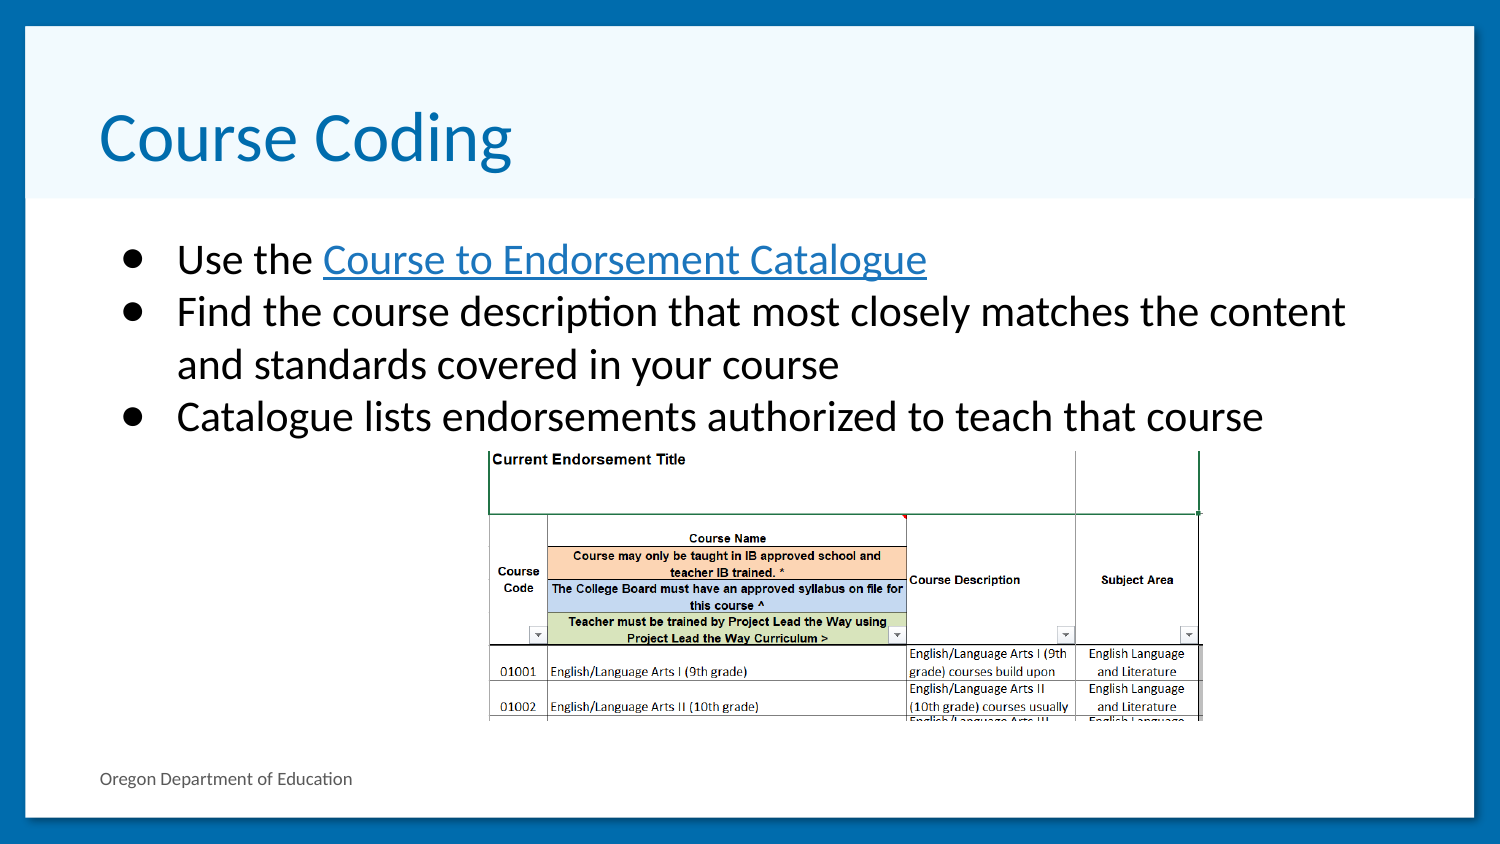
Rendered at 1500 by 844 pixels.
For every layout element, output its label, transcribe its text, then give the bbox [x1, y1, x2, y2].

picture [488, 450, 1203, 721]
list Use the Course to Endorsement Catalogue Find the course description that most closely matches the content and standards covered in your course Catalogue lists endorsements authorized to teach that course [88, 224, 1416, 731]
title Course Coding [88, 56, 1416, 183]
